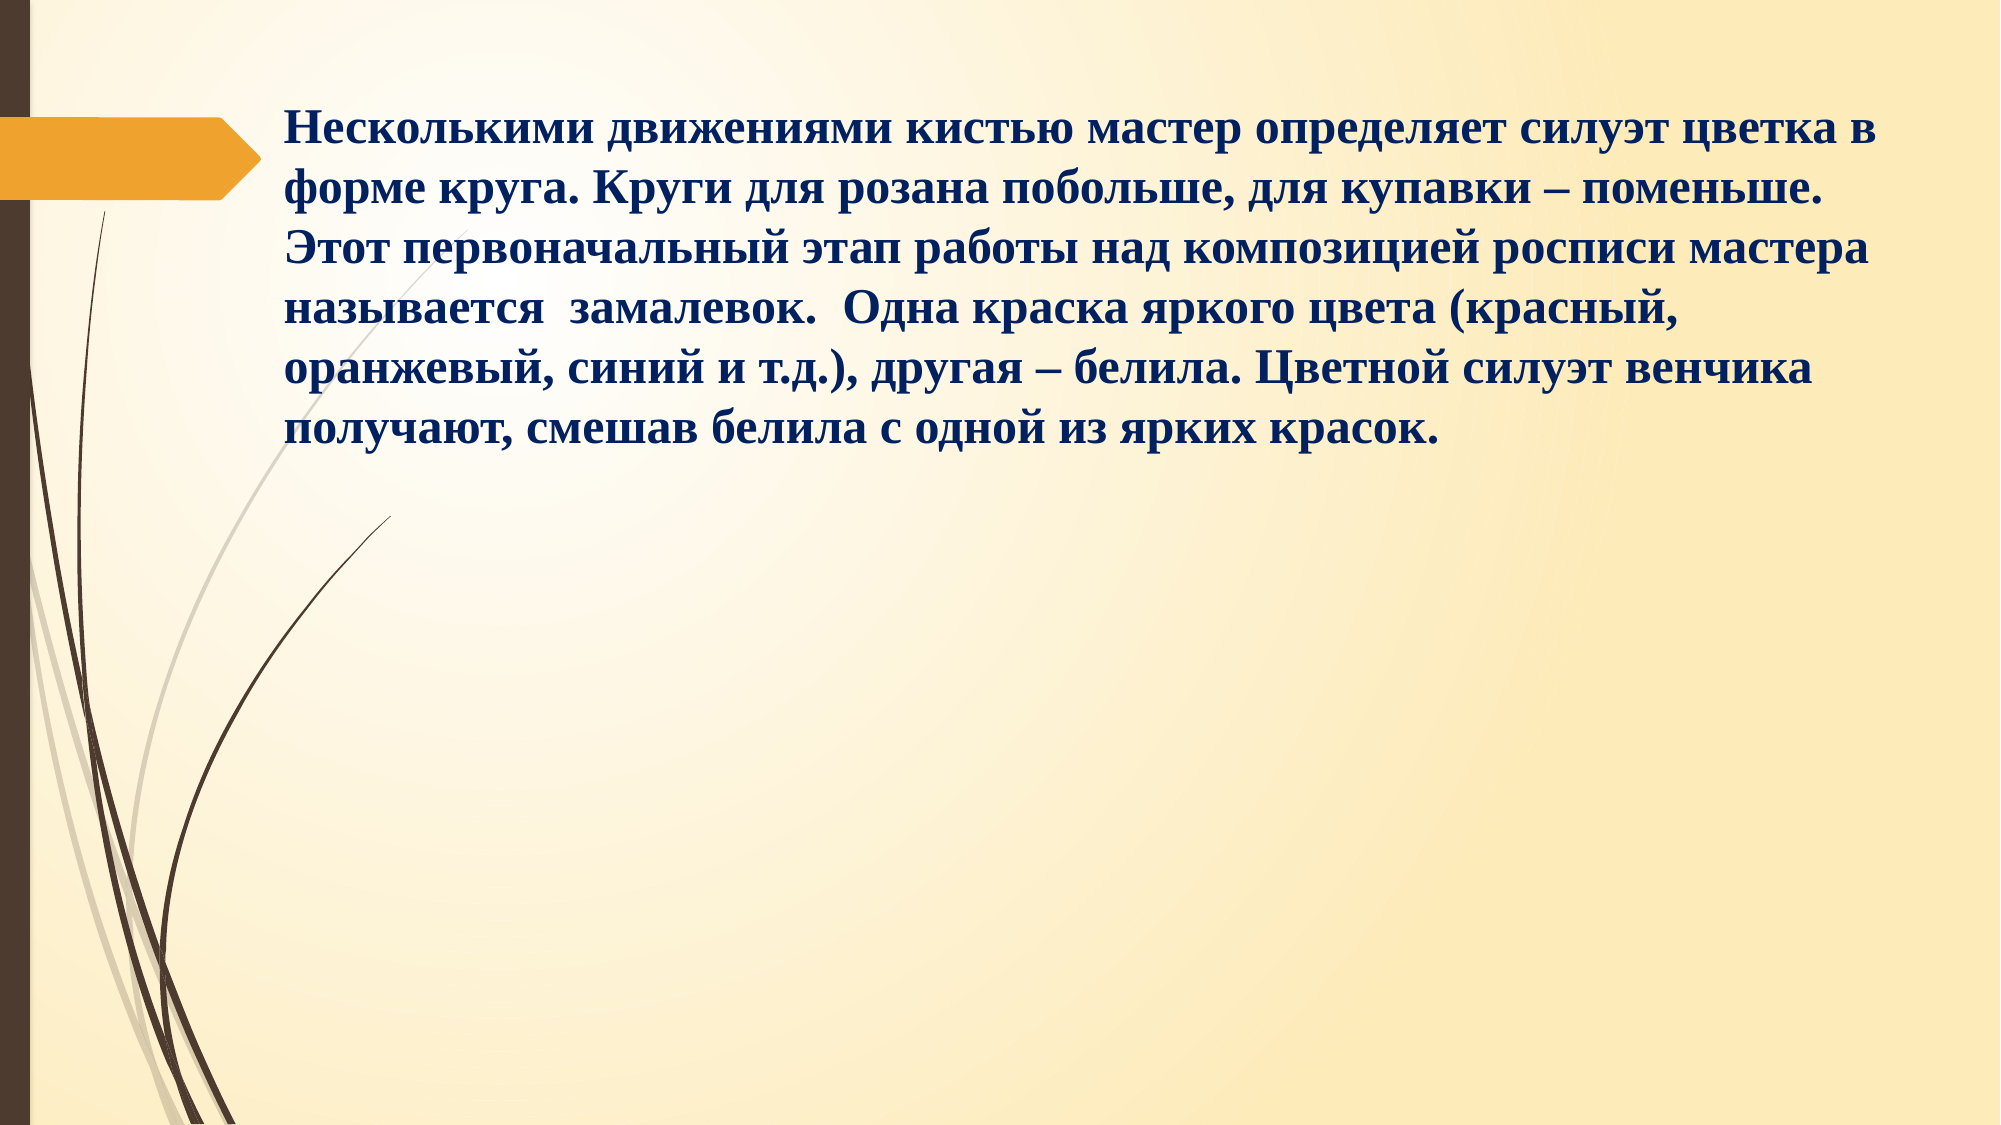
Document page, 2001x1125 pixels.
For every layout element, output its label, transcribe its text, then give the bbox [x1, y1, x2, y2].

text_box Несколькими движениями кистью мастер определяет силуэт цветка в форме круга. Круги для розана побольше, для купавки – поменьше. Этот первоначальный этап работы над композицией росписи мастера называется замалевок. Одна краска яркого цвета (красный, оранжевый, синий и т.д.), другая – белила. Цветной силуэт венчика получают, смешав белила с одной из ярких красок. [268, 85, 1915, 461]
